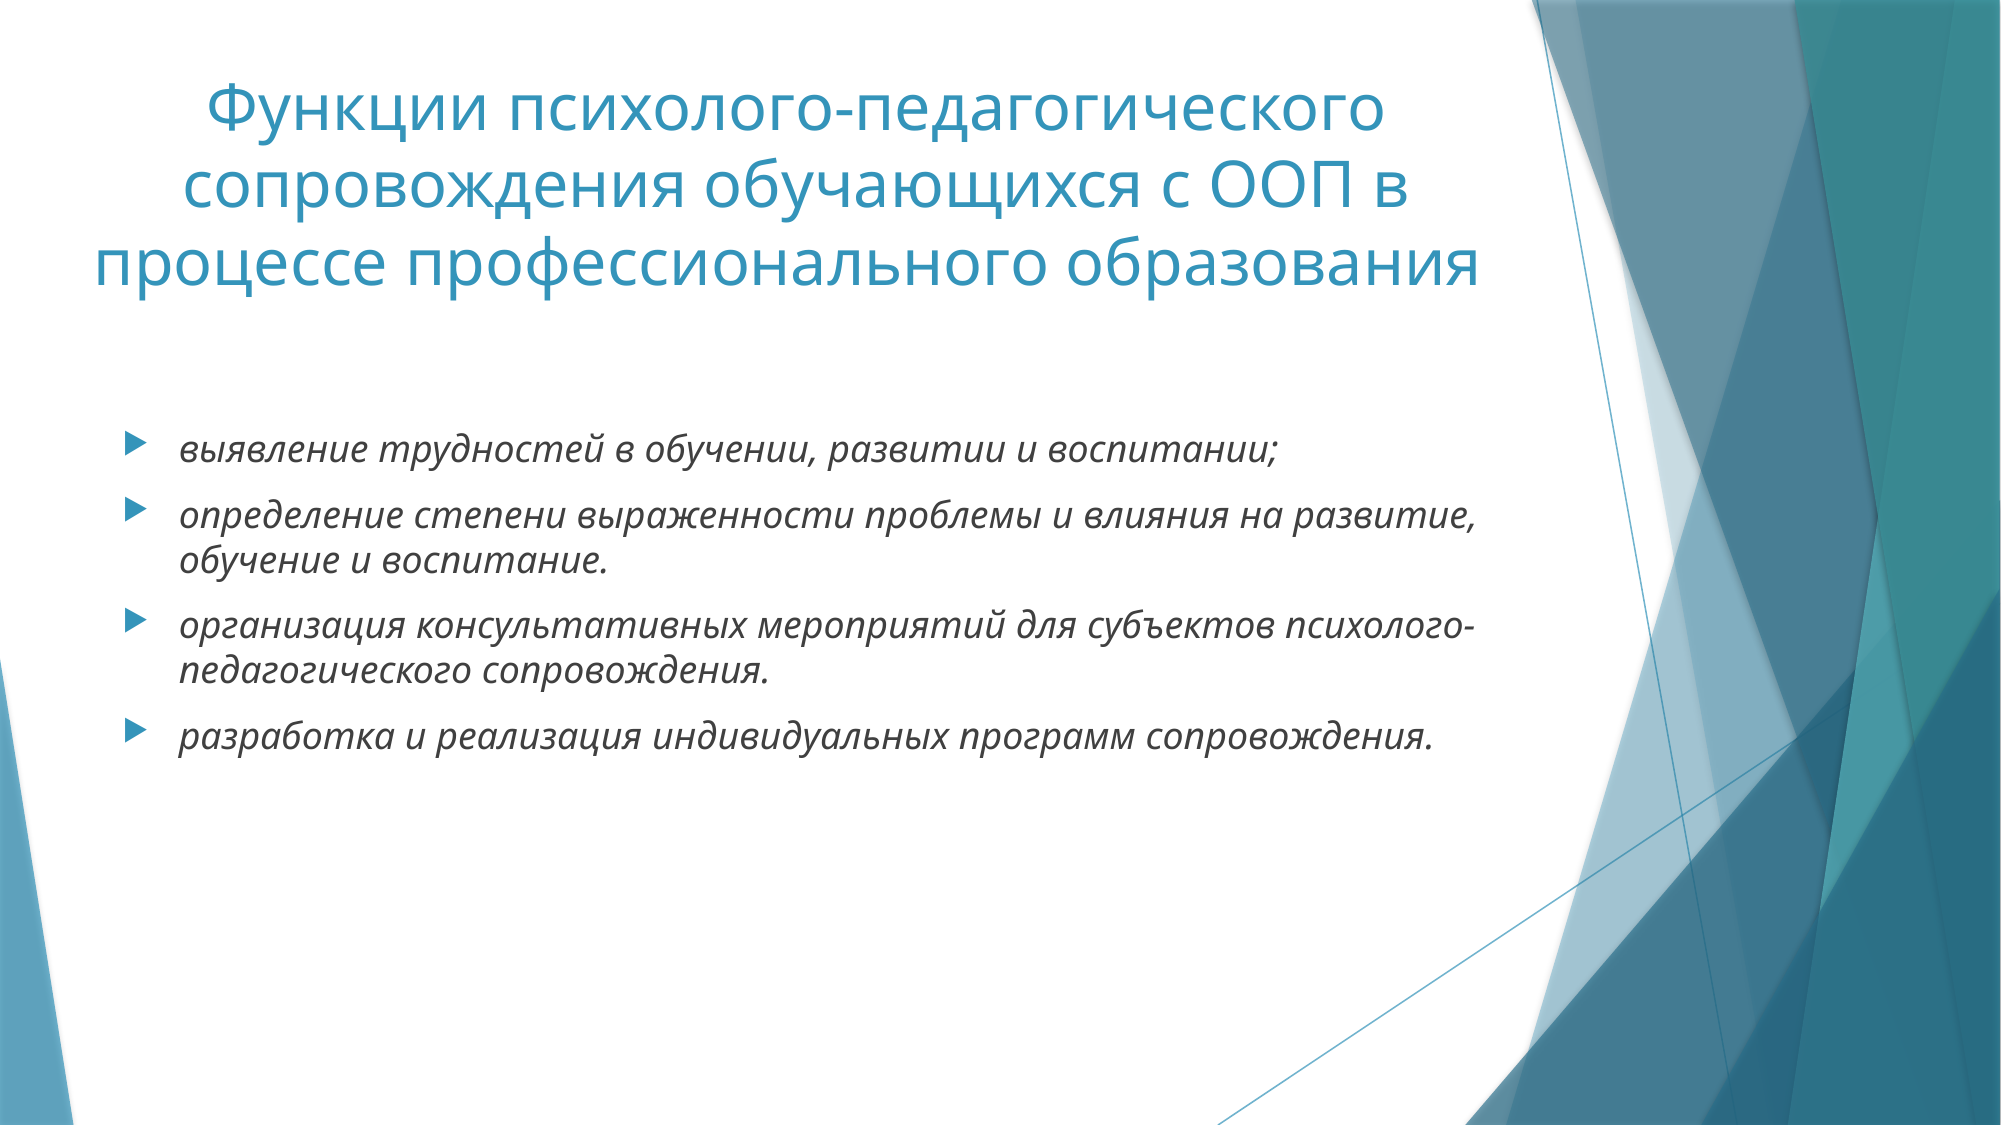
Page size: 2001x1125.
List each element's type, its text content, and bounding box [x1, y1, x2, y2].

list выявление трудностей в обучении, развитии и воспитании; определение степени выраженности проблемы и влияния на развитие, обучение и воспитание. организация консультативных мероприятий для субъектов психолого-педагогического сопровождения. разработка и реализация индивидуальных программ сопровождения. [107, 351, 1522, 992]
title Функции психолого-педагогического сопровождения обучающихся с ООП в процессе профессионального образования [71, 58, 1522, 317]
